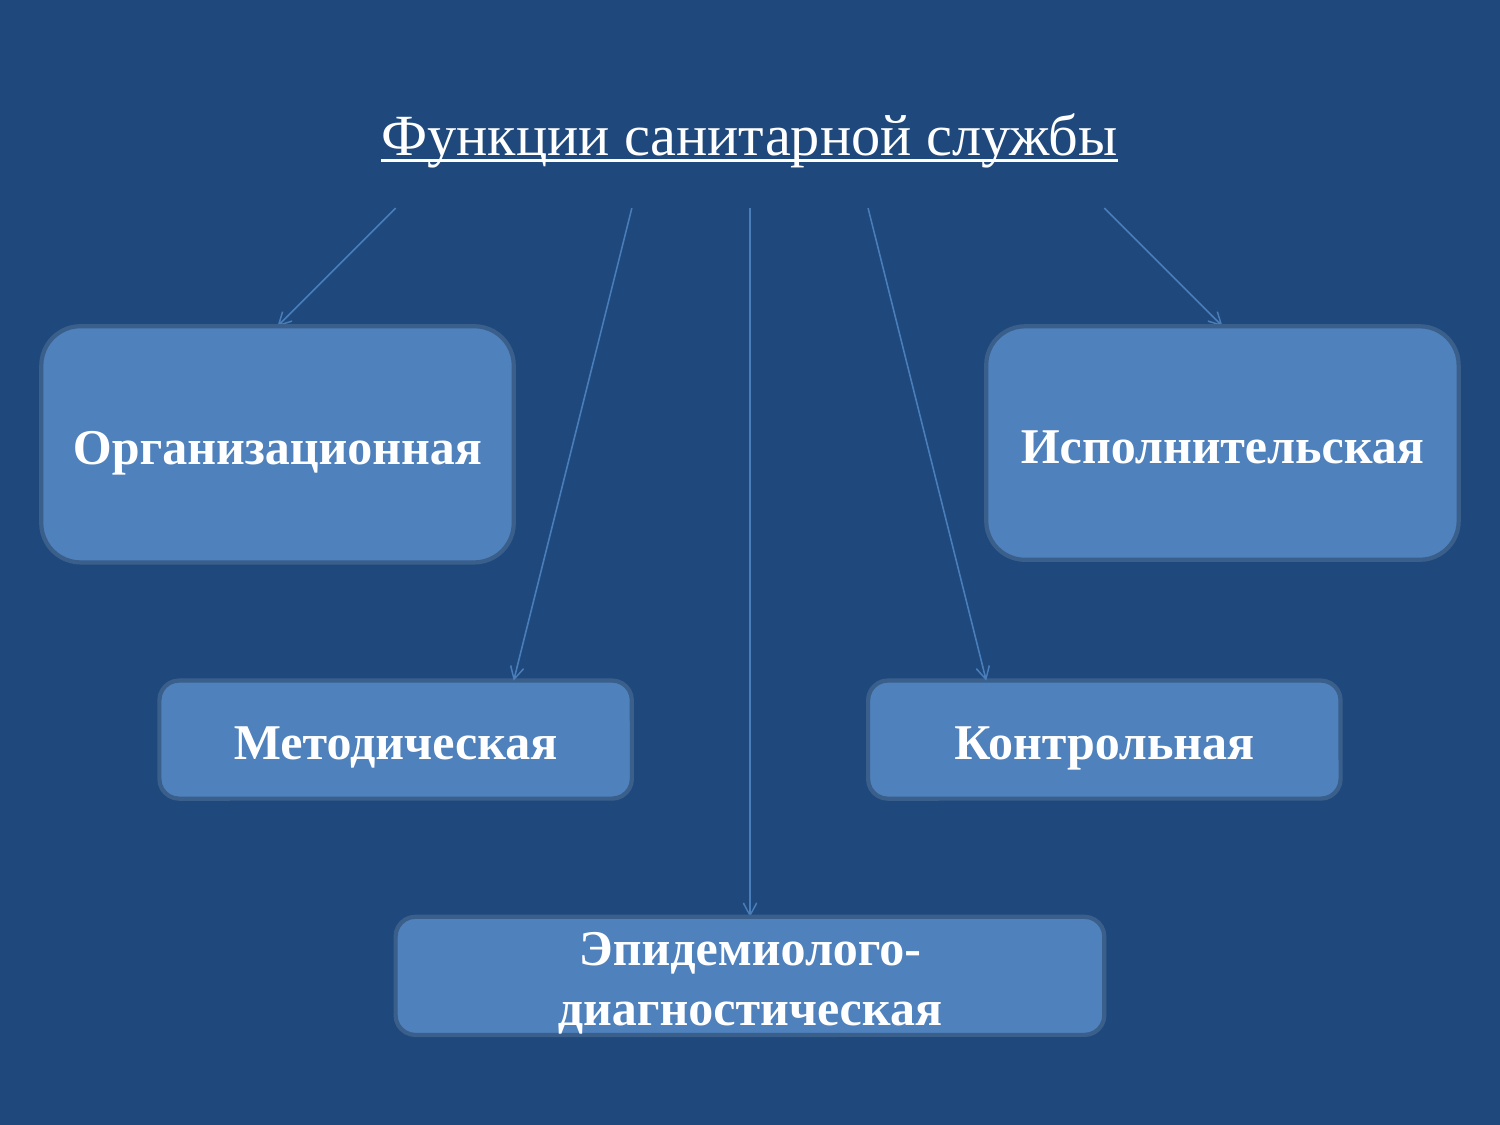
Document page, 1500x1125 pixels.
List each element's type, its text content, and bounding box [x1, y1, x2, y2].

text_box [513, 207, 633, 681]
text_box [867, 207, 987, 681]
text_box Организационная [39, 324, 508, 565]
text_box Контрольная [866, 678, 1343, 801]
text_box Исполнительская [991, 324, 1461, 562]
text_box Методическая [157, 678, 634, 801]
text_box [277, 207, 396, 327]
text_box Эпидемиолого-диагностическая [393, 914, 1107, 1038]
text_box Функции санитарной службы [277, 90, 1223, 175]
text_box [1104, 207, 1223, 327]
